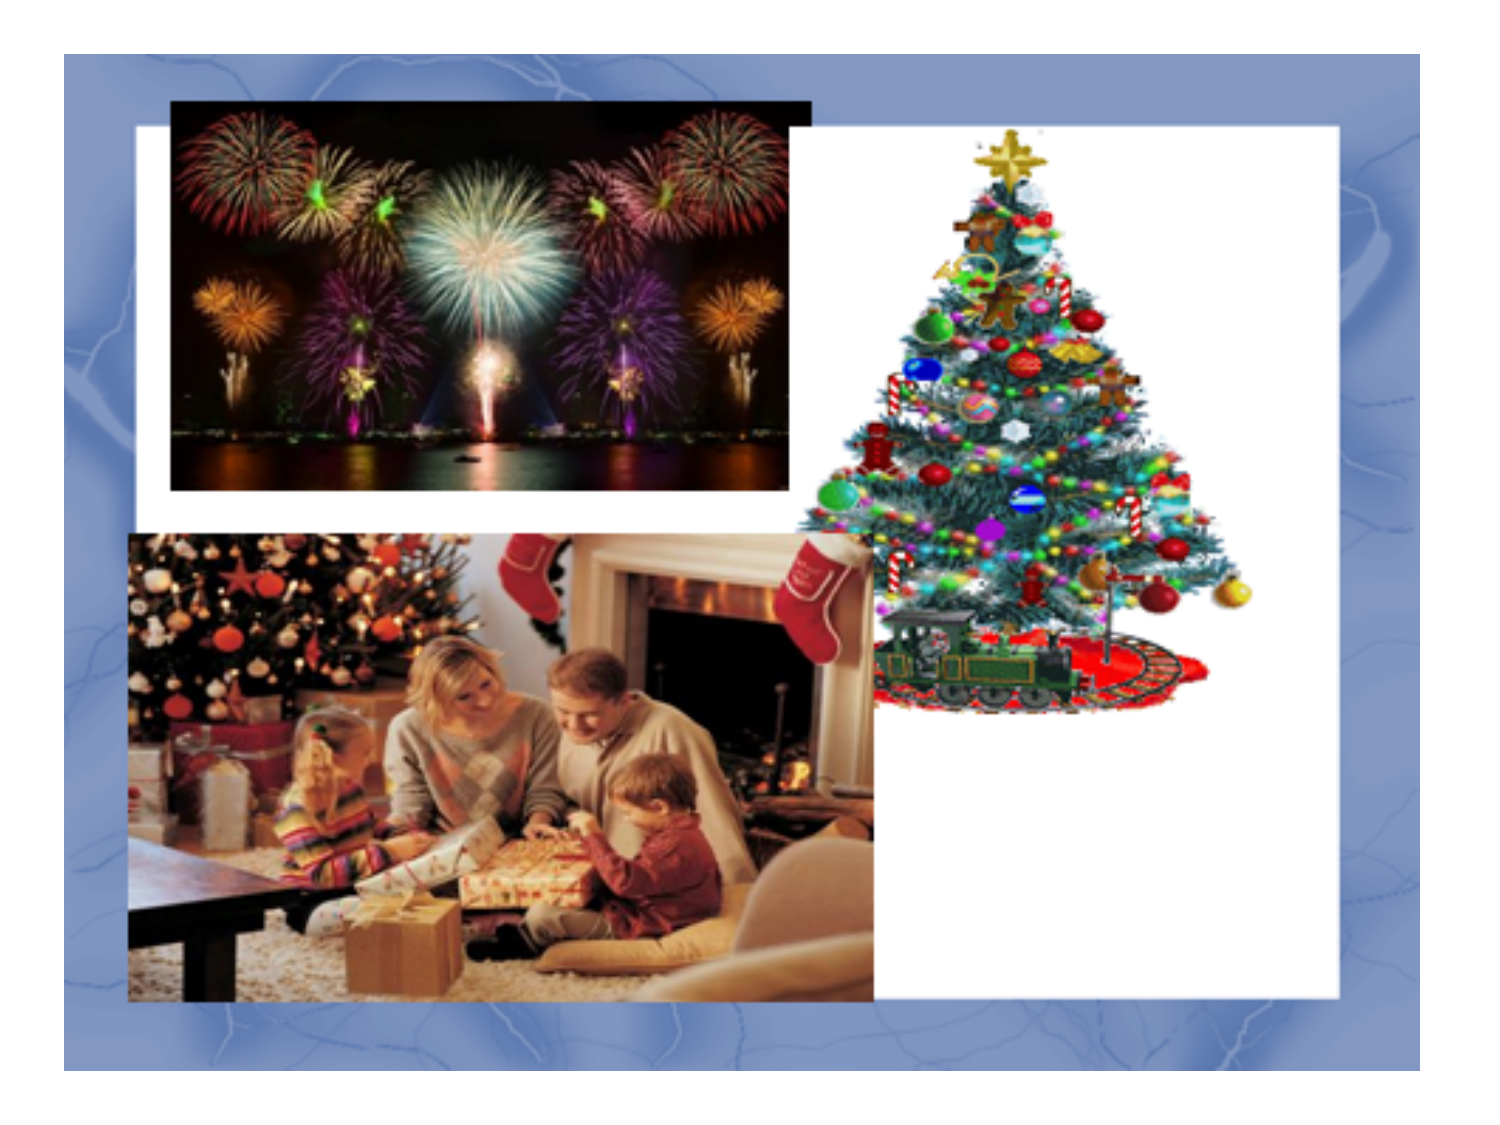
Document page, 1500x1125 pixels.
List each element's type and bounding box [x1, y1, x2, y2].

picture [64, 54, 1420, 1071]
